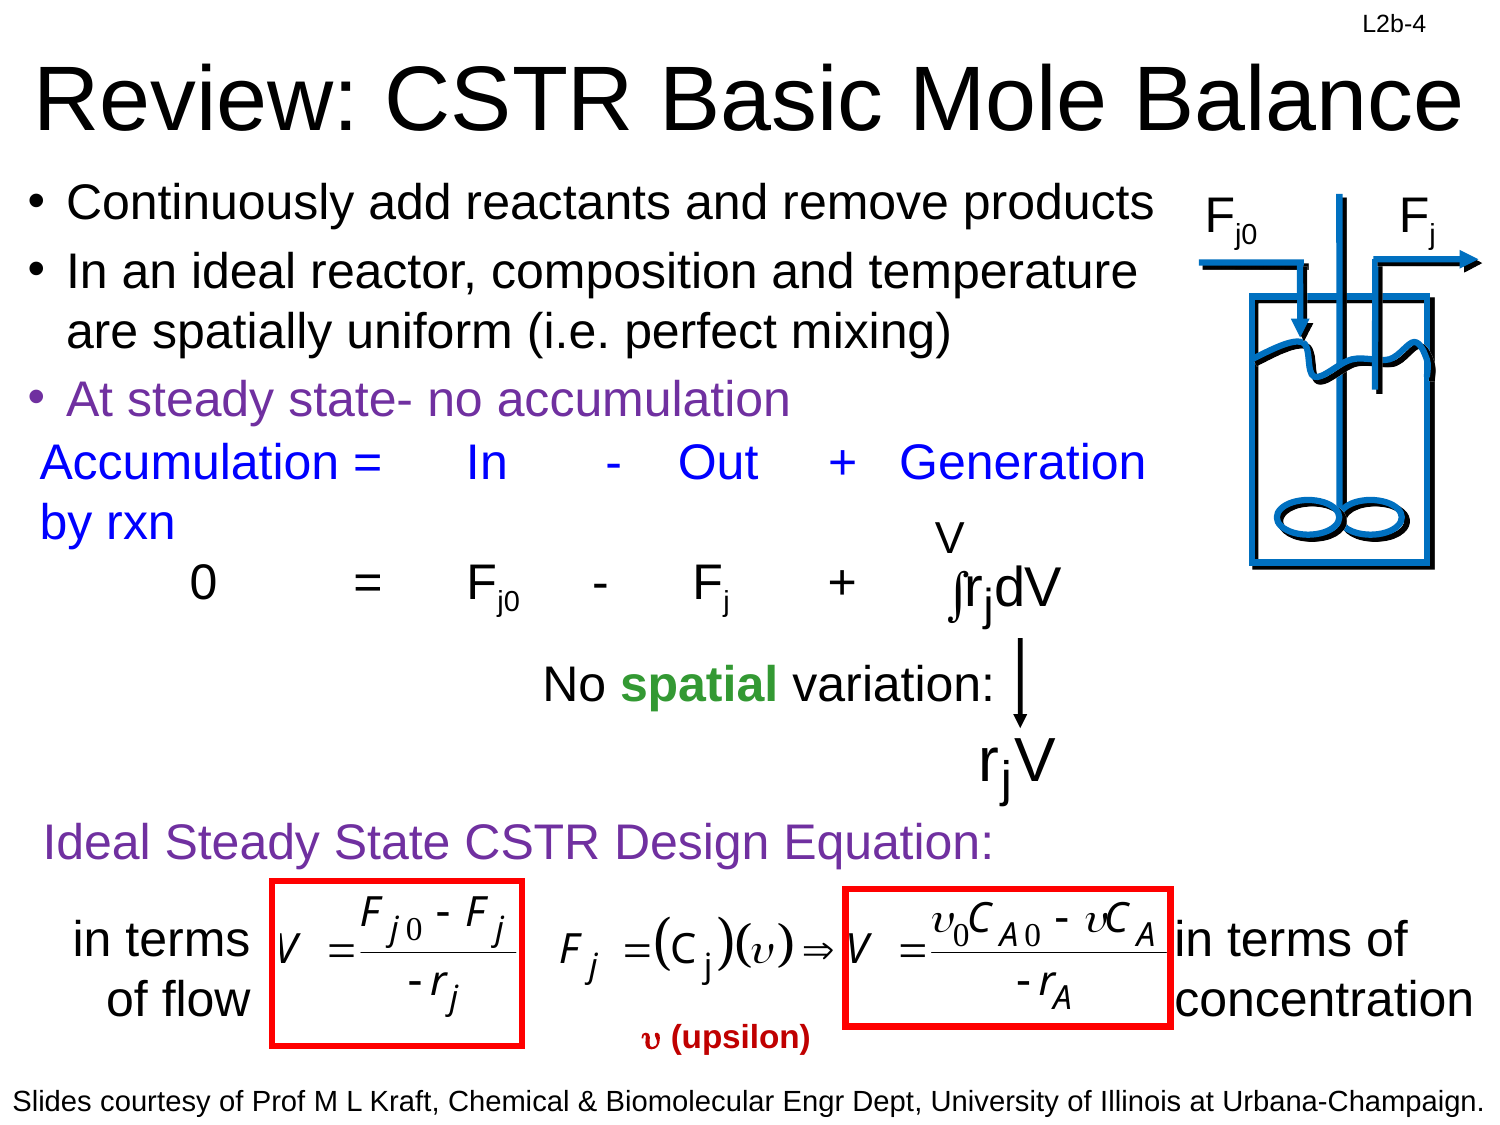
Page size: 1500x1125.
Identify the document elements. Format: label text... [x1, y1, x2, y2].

text_box Accumulation = In - Out + Generation by rxn 0 = Fj0 - Fj + [24, 463, 1410, 625]
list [928, 510, 1070, 683]
title Review: CSTR Basic Mole Balance [0, 0, 1500, 188]
text_box Continuously add reactants and remove products In an ideal reactor, composition and temperature are spatially uniform (i.e. perfect mixing) At steady state- no accumulation [12, 162, 1200, 463]
text_box in terms of concentration [1159, 899, 1497, 1034]
text_box in terms of flow [27, 899, 266, 1034]
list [976, 724, 1065, 816]
text_box No spatial variation: [527, 643, 1011, 719]
text_box  (upsilon) [627, 1030, 842, 1063]
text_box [280, 885, 1173, 1022]
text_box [1187, 174, 1479, 563]
text_box [272, 880, 522, 1047]
text_box [1014, 691, 1027, 723]
text_box Ideal Steady State CSTR Design Equation: [27, 801, 1028, 877]
